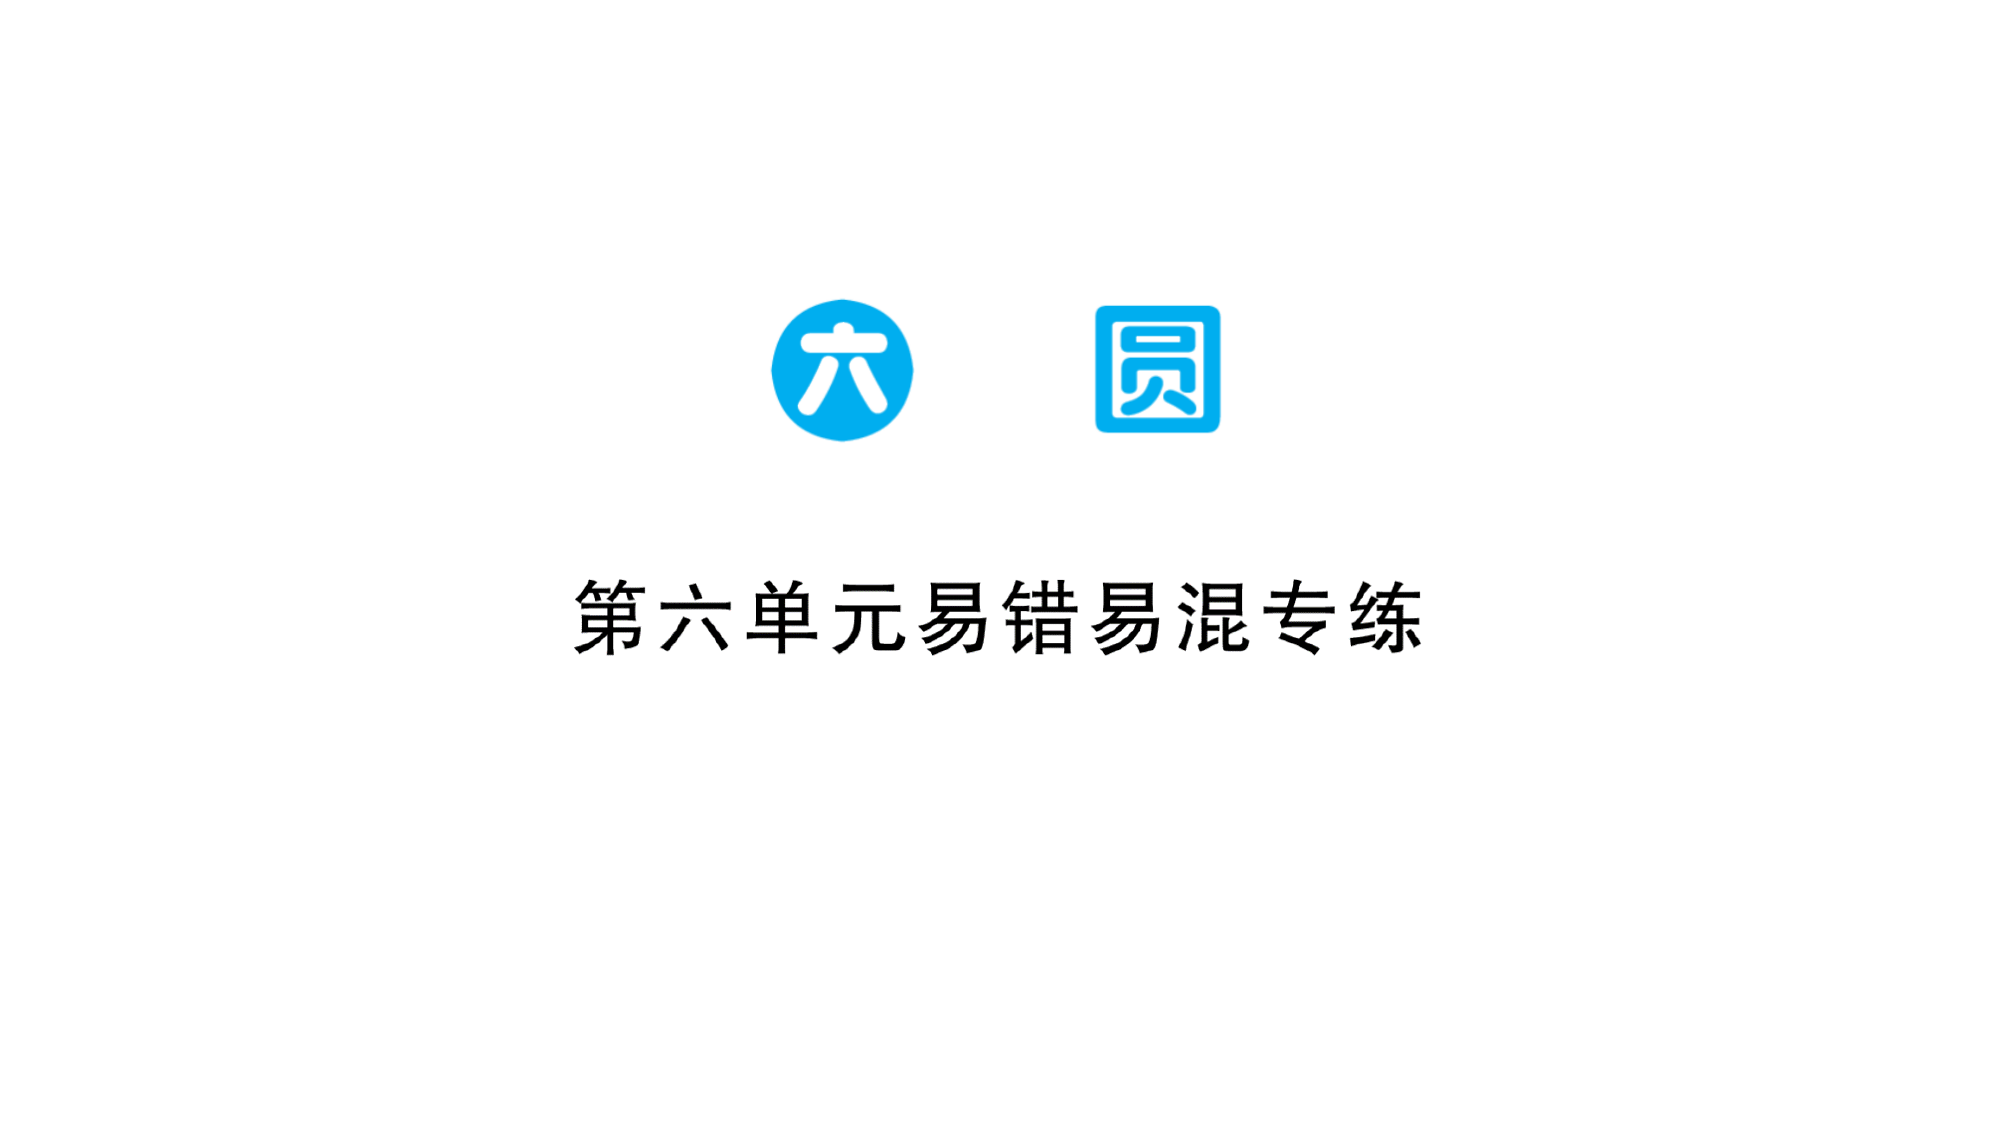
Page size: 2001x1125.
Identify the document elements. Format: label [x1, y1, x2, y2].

picture [569, 515, 1431, 702]
picture [758, 267, 1242, 472]
